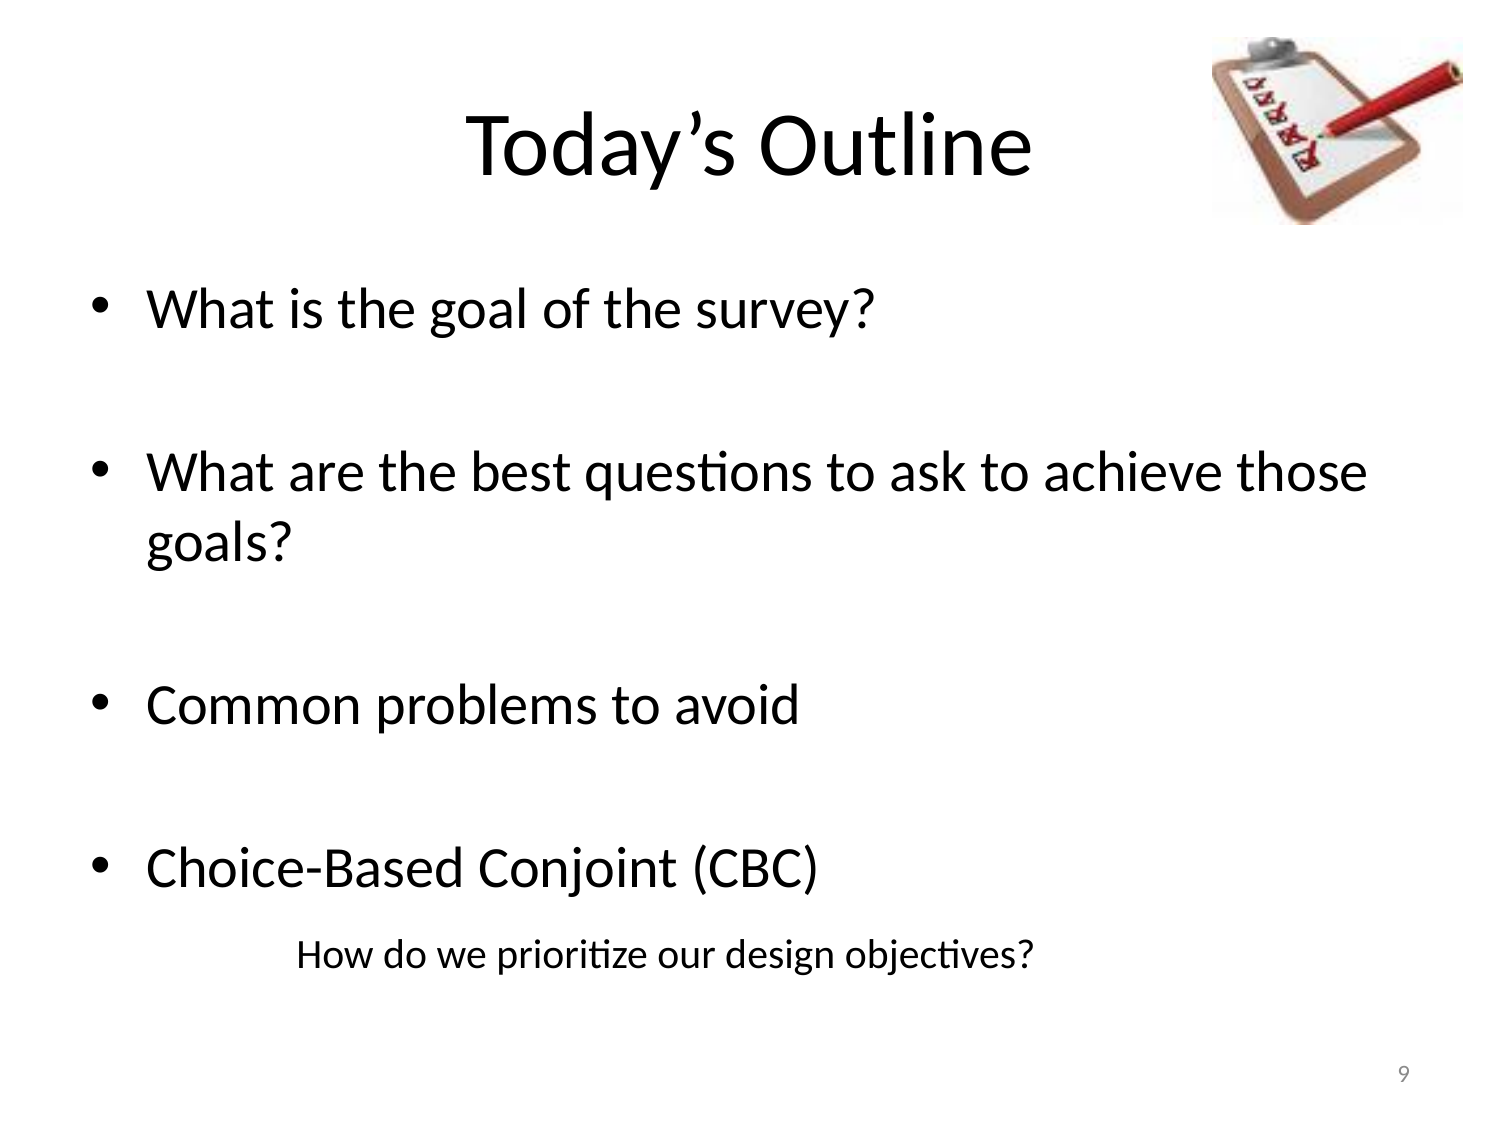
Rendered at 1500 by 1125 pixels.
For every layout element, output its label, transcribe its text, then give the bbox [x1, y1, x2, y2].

picture [1212, 37, 1463, 226]
list What is the goal of the survey? What are the best questions to ask to achieve those goals? Common problems to avoid Choice-Based Conjoint (CBC) How do we prioritize our design objectives? [75, 262, 1425, 1005]
slide_number 9 [1074, 1042, 1425, 1103]
title Today’s Outline [75, 45, 1211, 233]
